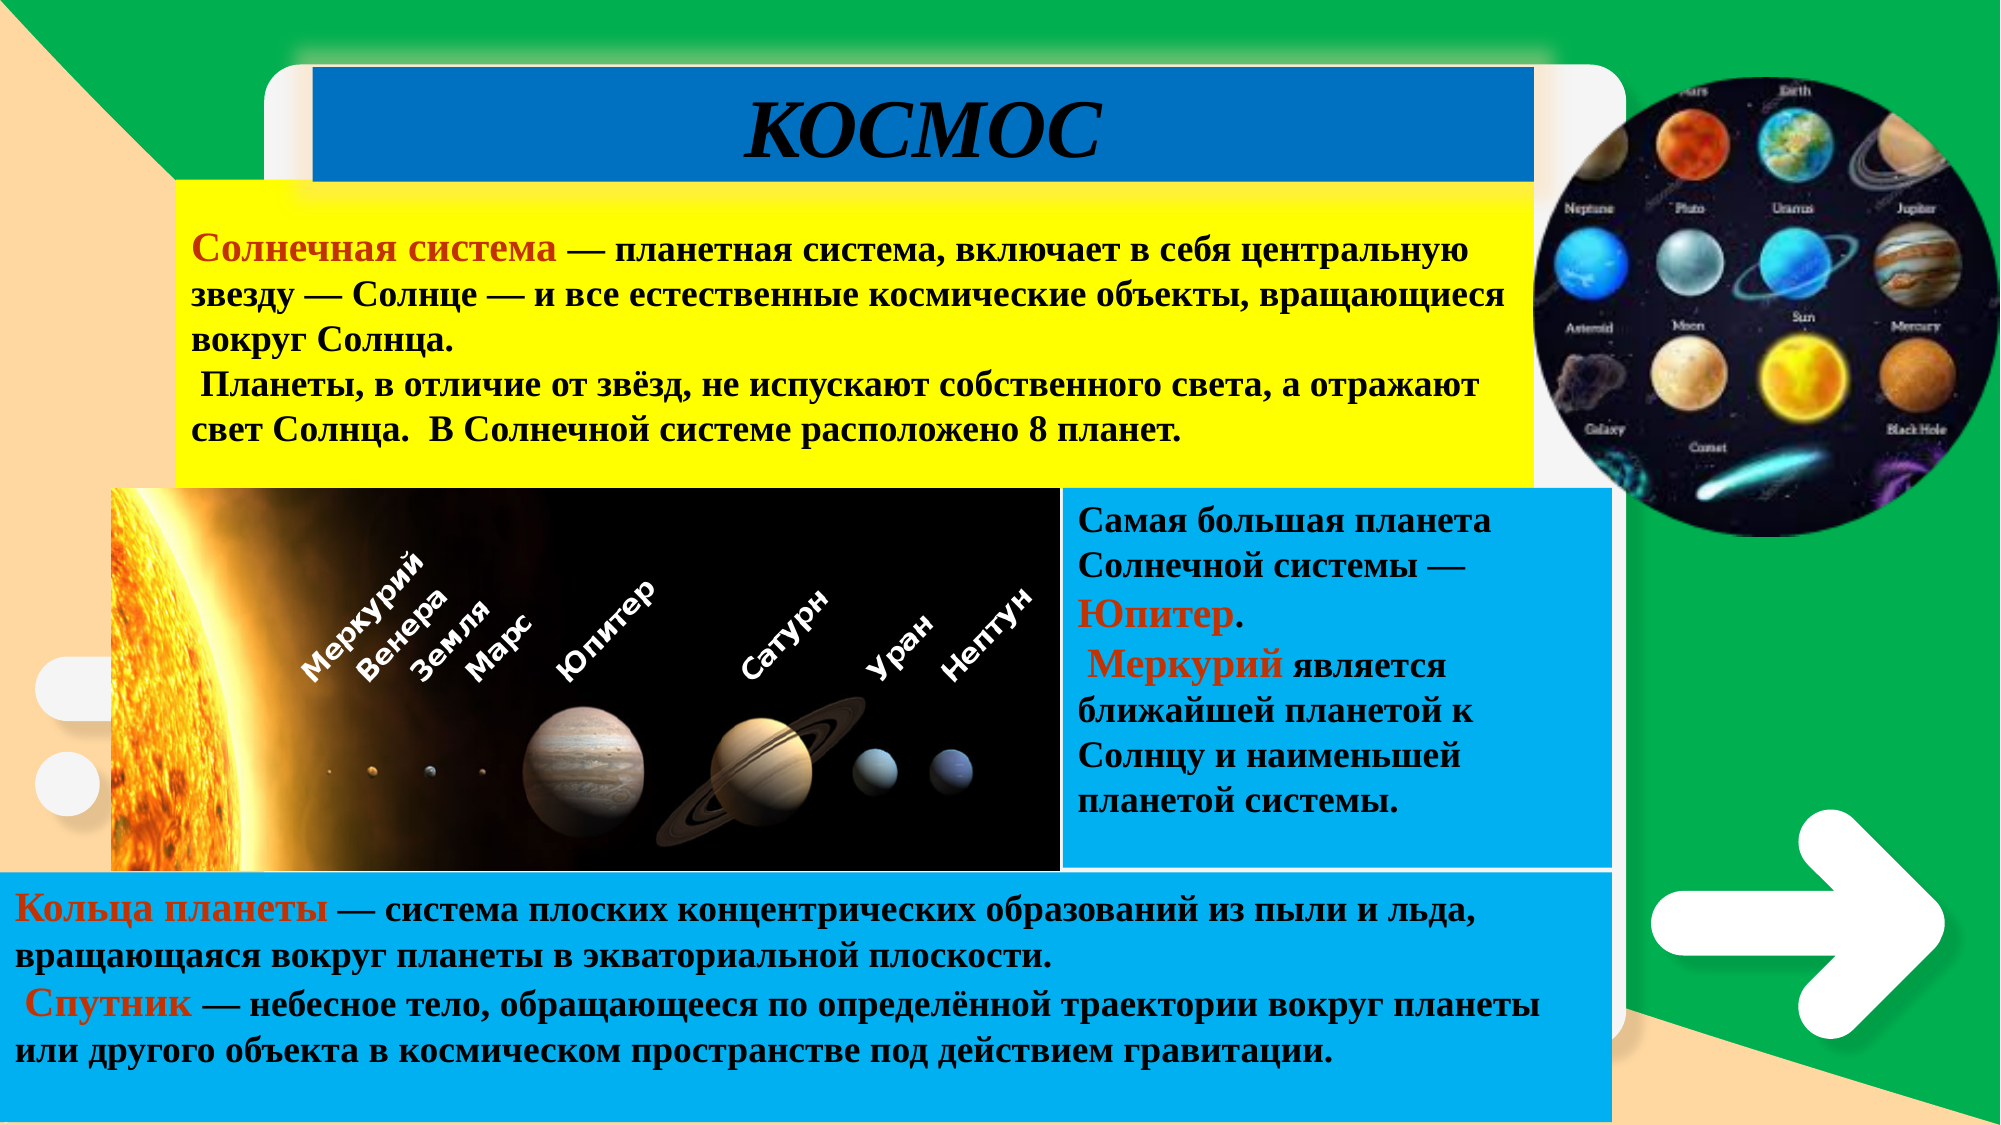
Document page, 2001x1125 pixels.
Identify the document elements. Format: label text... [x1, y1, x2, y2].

text_box [1635, 795, 1954, 1048]
text_box Солнечная система — планетная система, включает в себя центральную звезду — Солнце — и все естественные космические объекты, вращающиеся вокруг Солнца. Планеты, в отличие от звёзд, не испускают собственного света, а отражают свет Солнца. В Солнечной системе расположено 8 планет. [175, 179, 1528, 489]
text_box Кольца планеты — система плоских концентрических образований из пыли и льда, вращающаяся вокруг планеты в экваториальной плоскости. Спутник — небесное тело, обращающееся по определённой траектории вокруг планеты или другого объекта в космическом пространстве под действием гравитации. [0, 872, 1612, 1123]
text_box Самая большая планета Солнечной системы — Юпитер. Меркурий является ближайшей планетой к Солнцу и наименьшей планетой системы. [1062, 487, 1612, 868]
picture [1533, 76, 2000, 537]
text_box КОСМОС [312, 67, 1534, 182]
text_box Да! > [284, 179, 1527, 212]
picture [111, 488, 1060, 872]
